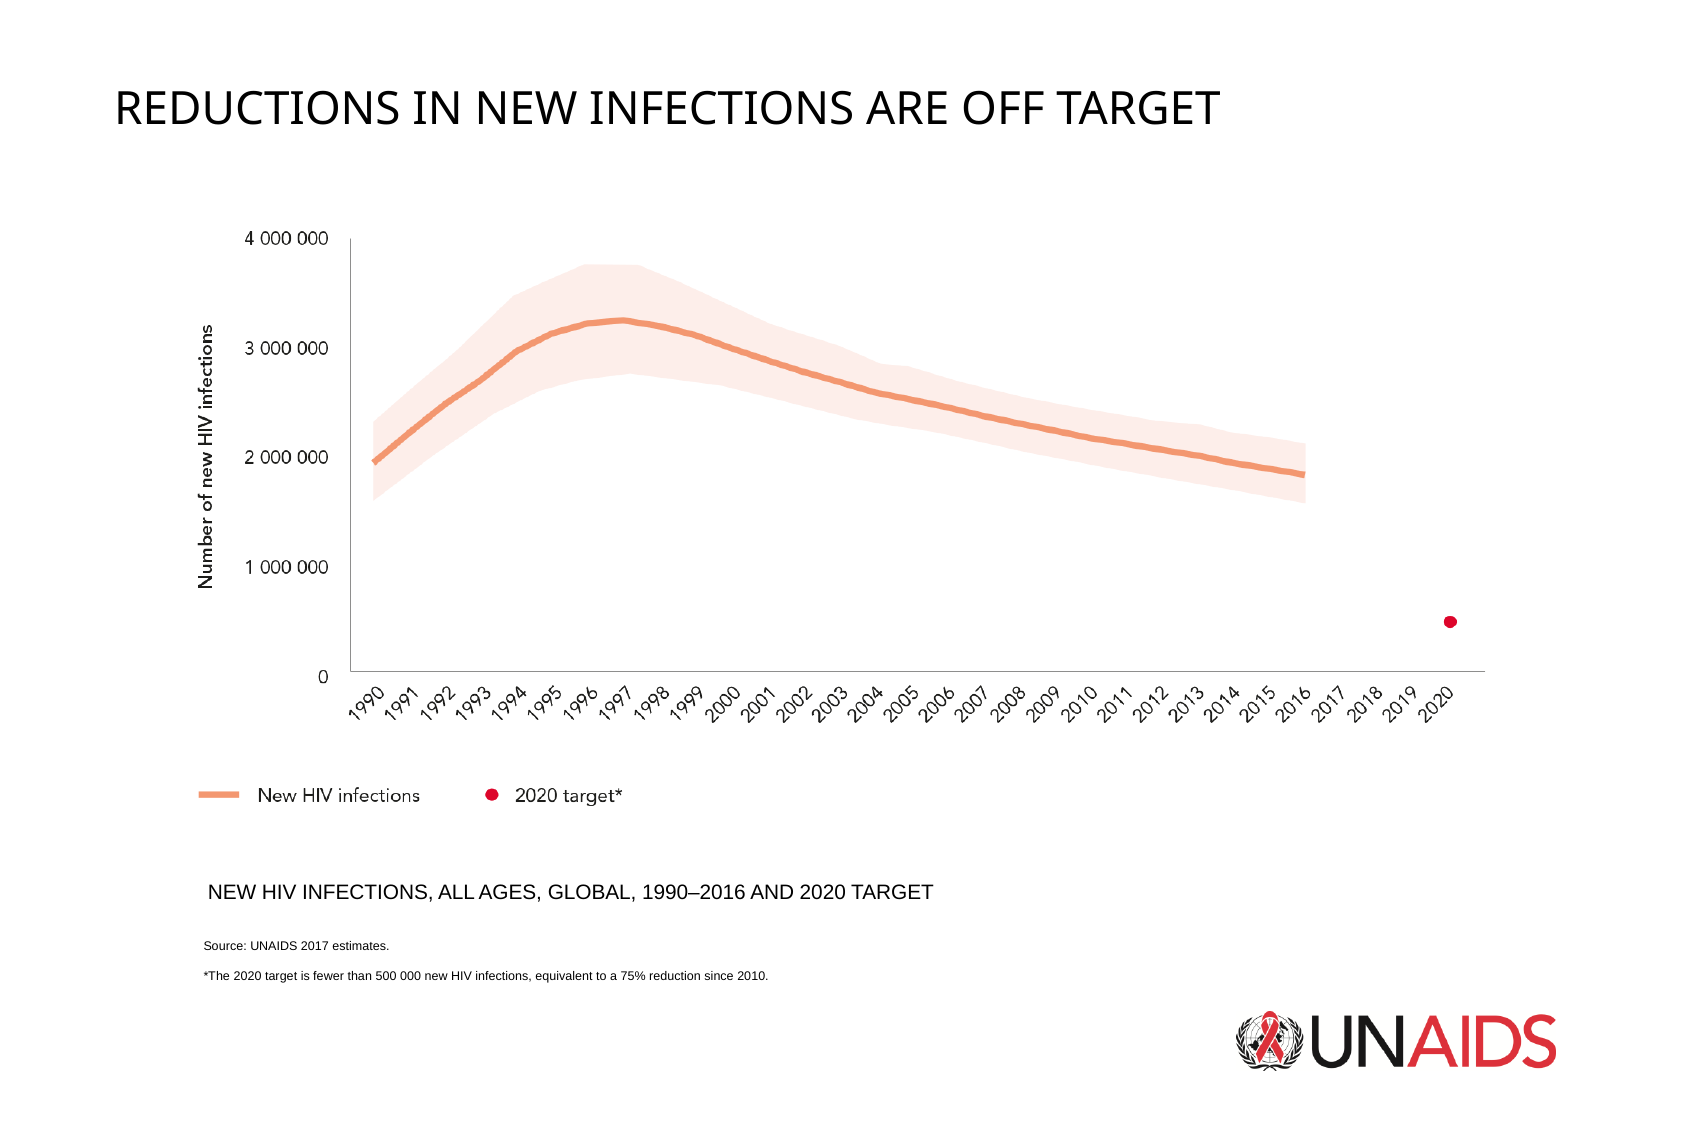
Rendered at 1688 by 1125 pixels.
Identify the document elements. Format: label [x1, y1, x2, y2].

text_box [99, 70, 1673, 991]
picture [1236, 1011, 1556, 1071]
